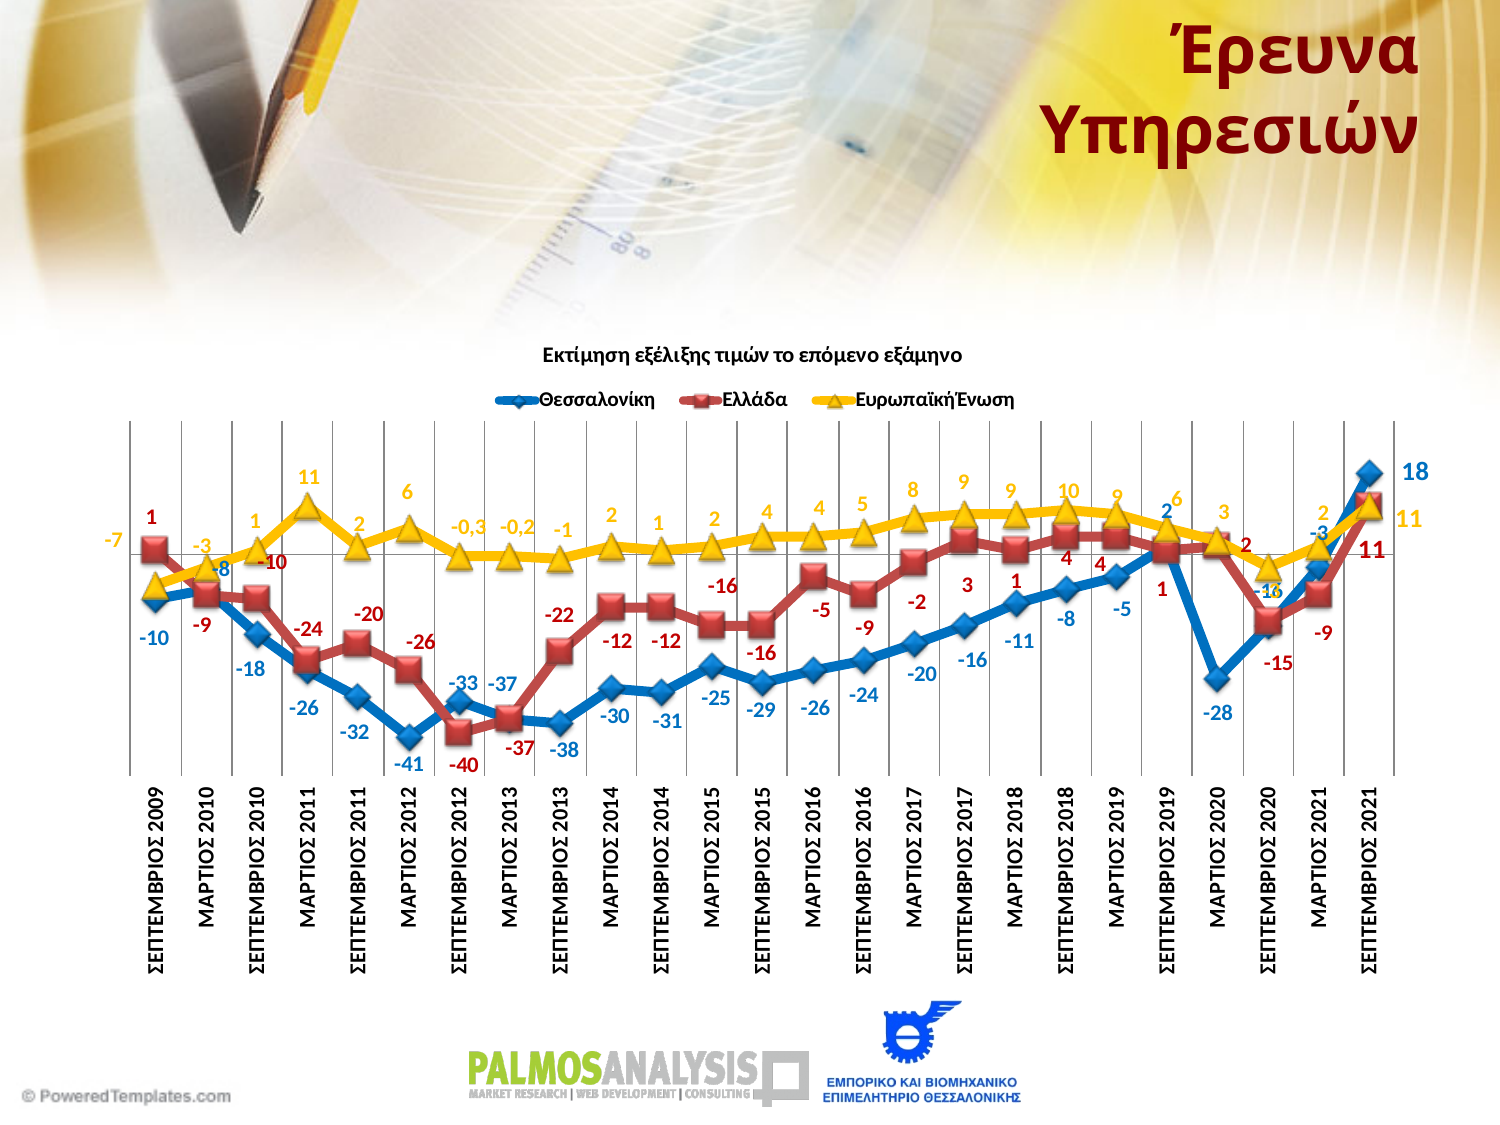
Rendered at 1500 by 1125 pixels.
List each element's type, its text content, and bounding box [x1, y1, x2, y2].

picture [0, 0, 1500, 1125]
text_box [17, 326, 1488, 976]
title Έρευνα Υπηρεσιών [796, 11, 1436, 164]
